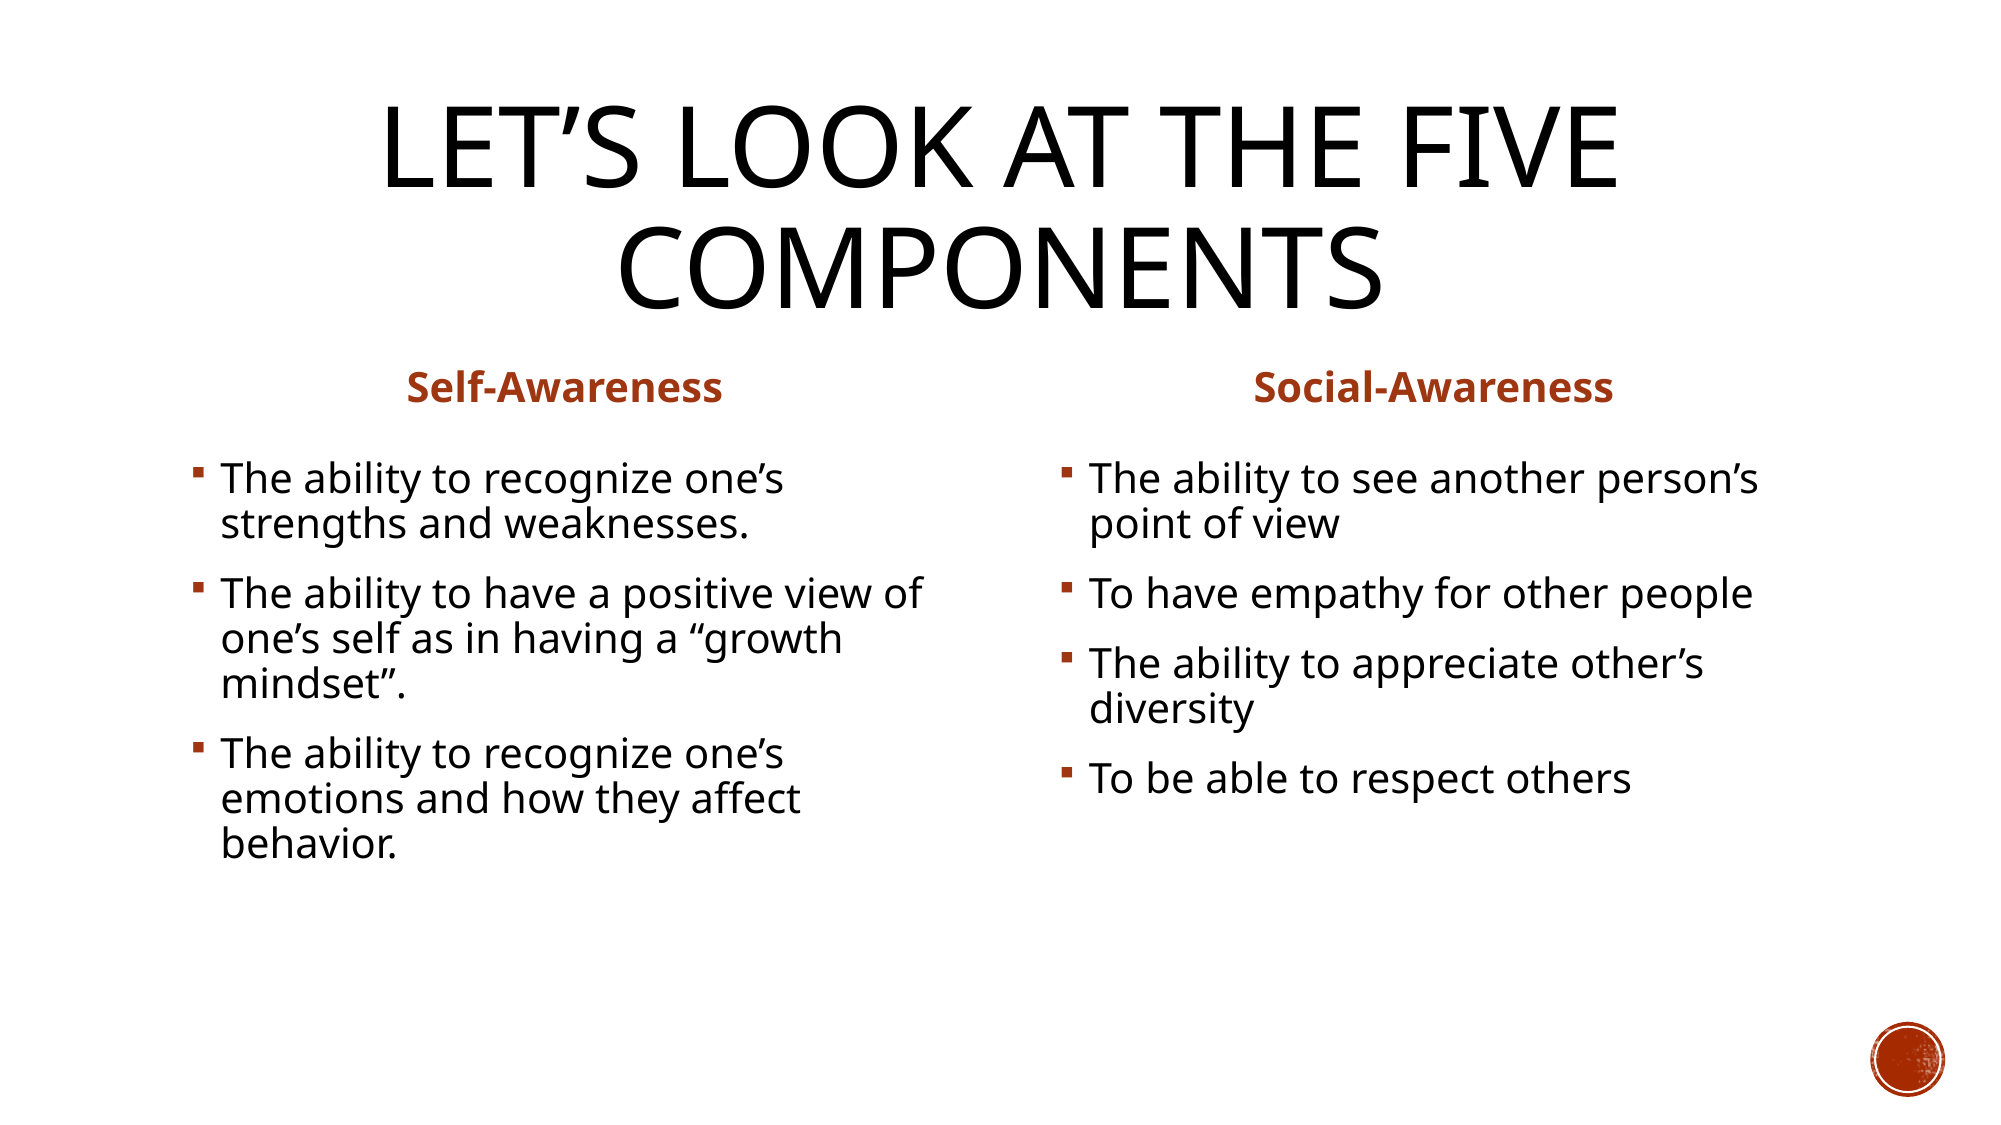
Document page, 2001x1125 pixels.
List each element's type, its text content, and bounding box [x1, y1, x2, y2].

list The ability to see another person’s point of view To have empathy for other people The ability to appreciate other’s diversity To be able to respect others [1043, 450, 1824, 990]
list Self-Awareness [174, 336, 955, 441]
list Social-Awareness [1043, 344, 1824, 441]
list The ability to recognize one’s strengths and weaknesses. The ability to have a positive view of one’s self as in having a “growth mindset”. The ability to recognize one’s emotions and how they affect behavior. [175, 450, 956, 990]
title Let’s look at the Five components [175, 79, 1826, 344]
